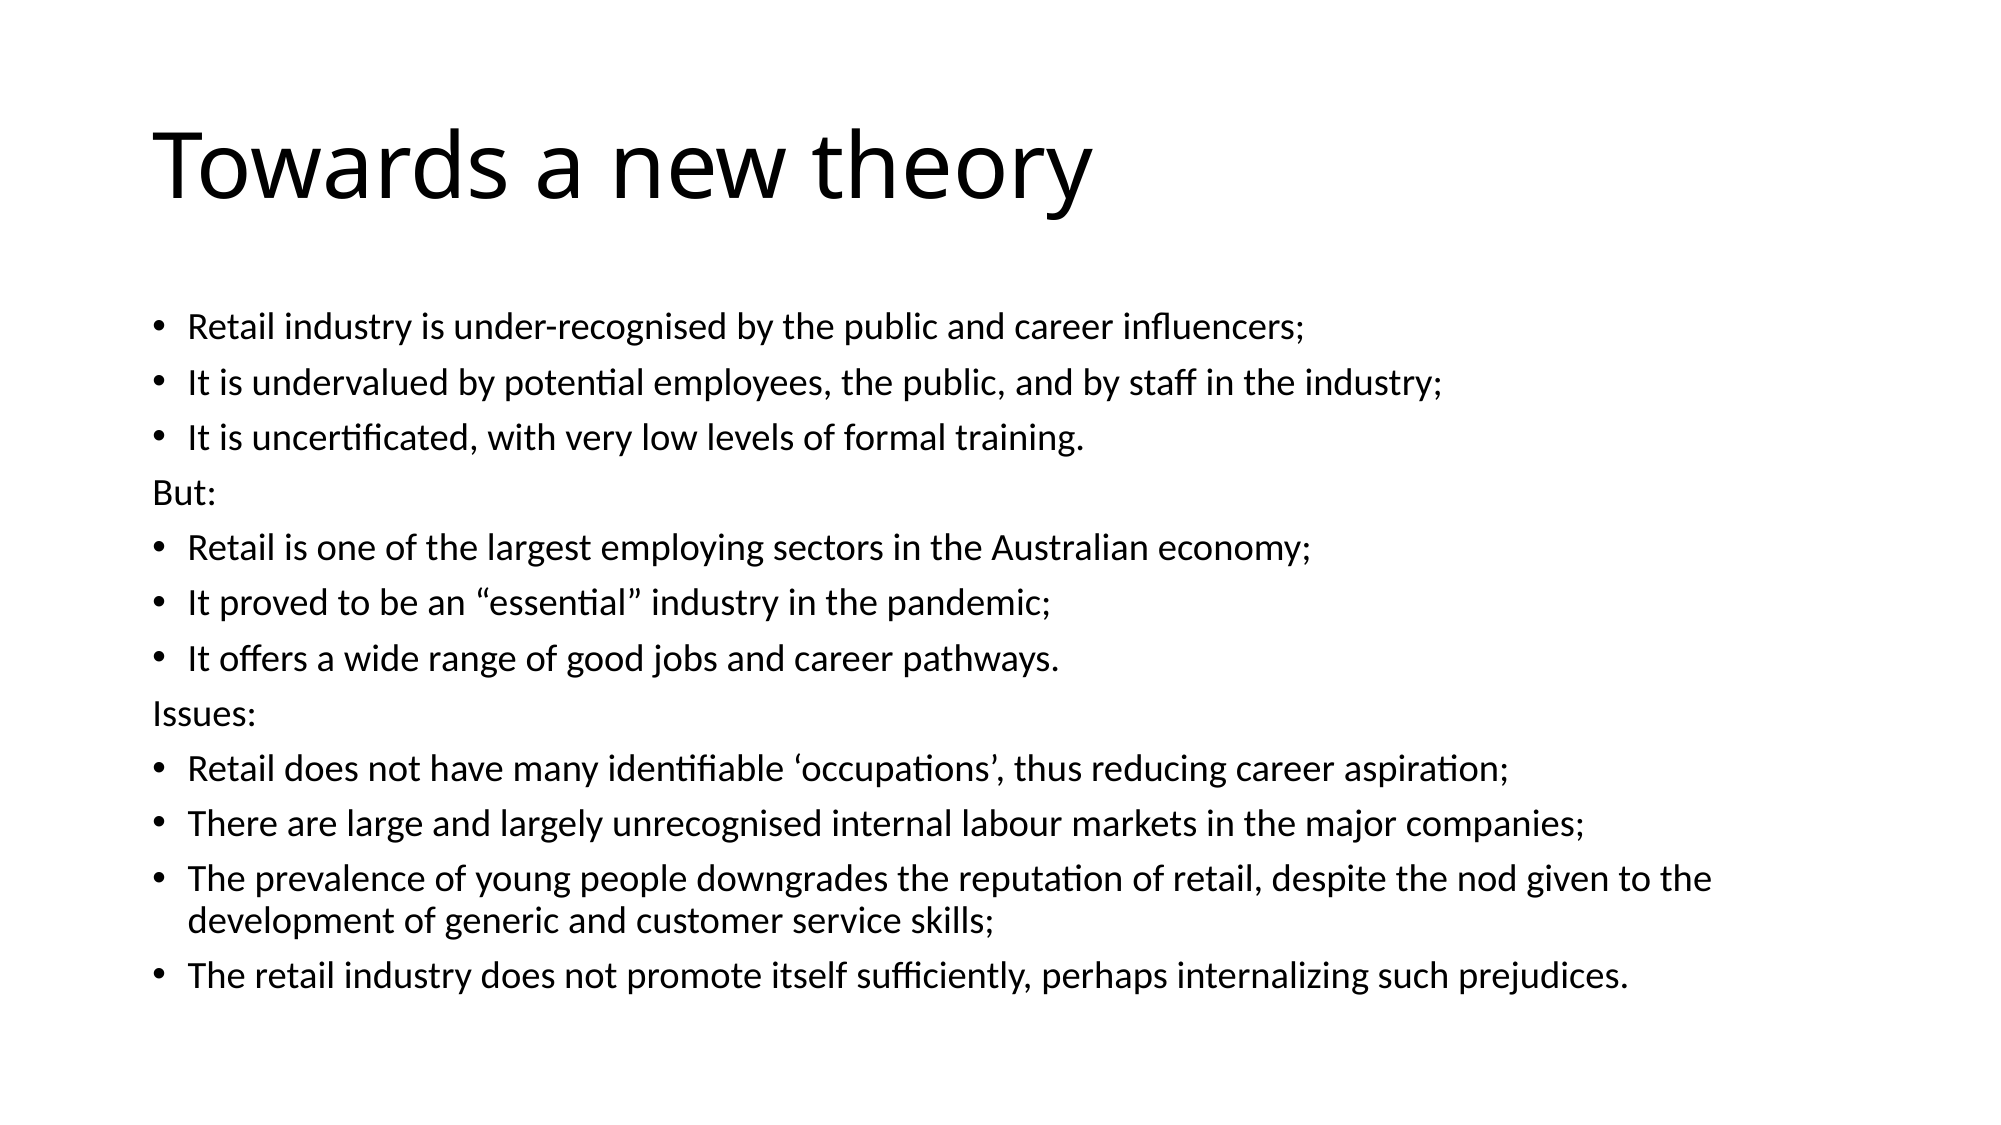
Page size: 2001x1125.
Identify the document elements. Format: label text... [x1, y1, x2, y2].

title Towards a new theory [137, 59, 1863, 278]
list Retail industry is under-recognised by the public and career influencers; It is undervalued by potential employees, the public, and by staff in the industry; It is uncertificated, with very low levels of formal training. But: Retail is one of the largest employing sectors in the Australian economy; It proved to be an “essential” industry in the pandemic; It offers a wide range of good jobs and career pathways. Issues: Retail does not have many identifiable ‘occupations’, thus reducing career aspiration; There are large and largely unrecognised internal labour markets in the major companies; The prevalence of young people downgrades the reputation of retail, despite the nod given to the development of generic and customer service skills; The retail industry does not promote itself sufficiently, perhaps internalizing such prejudices. [137, 299, 1863, 1014]
